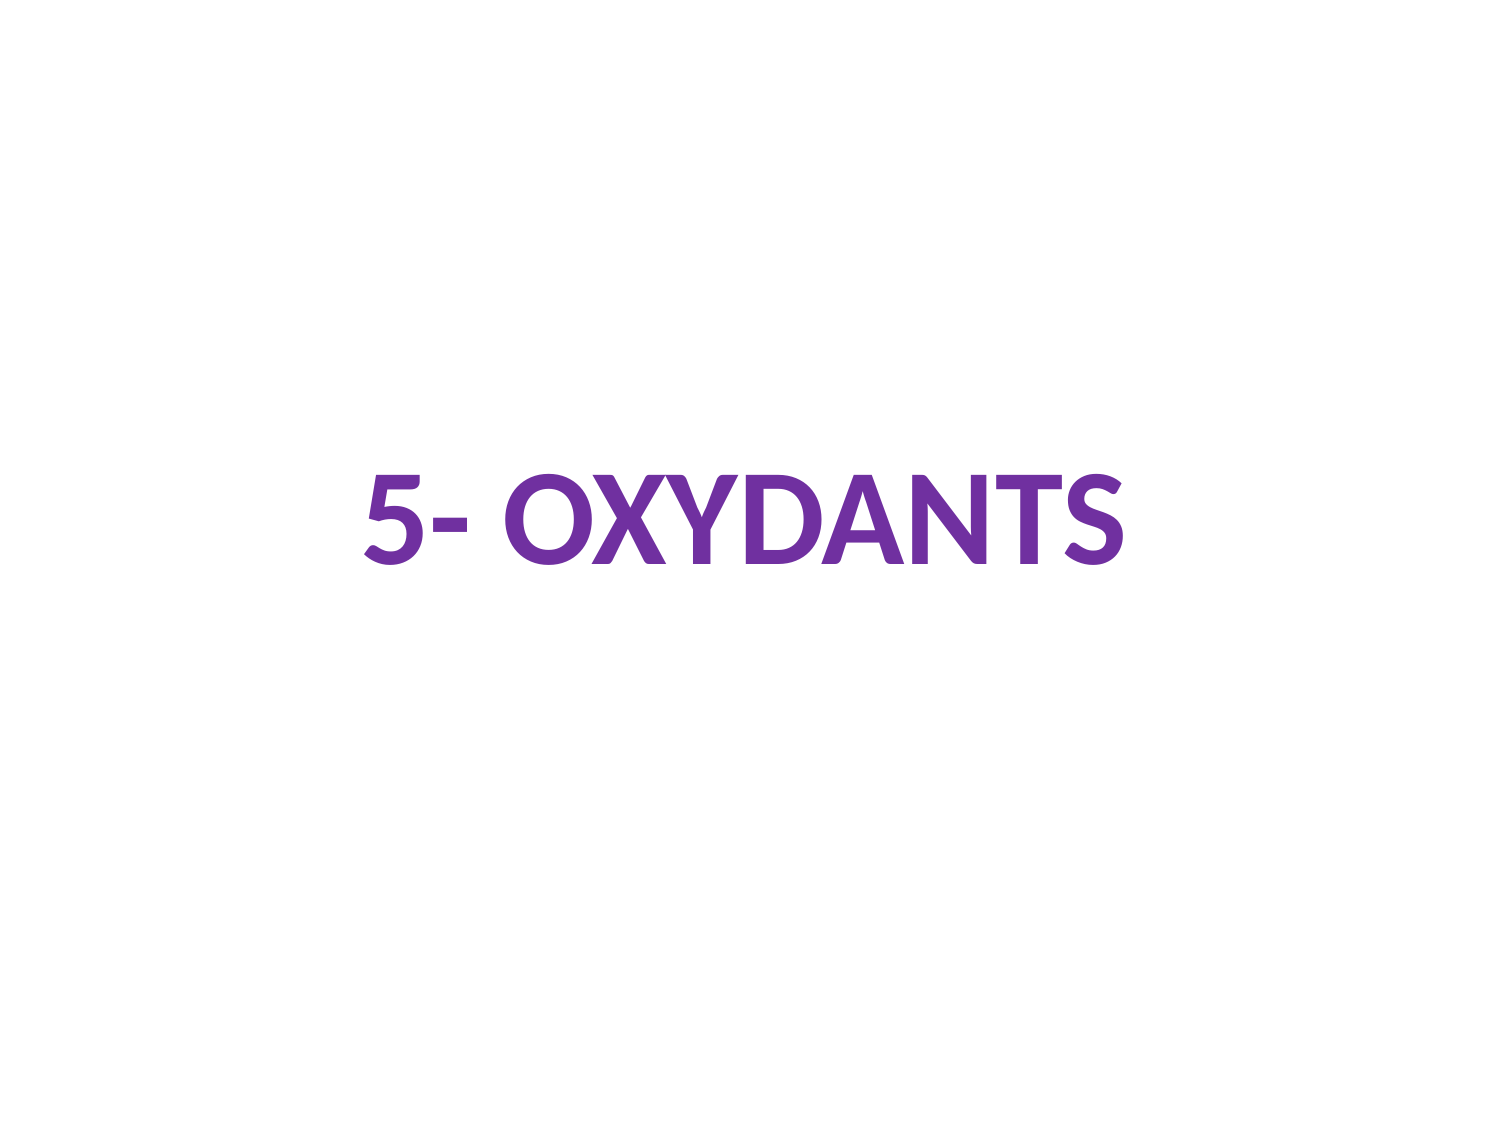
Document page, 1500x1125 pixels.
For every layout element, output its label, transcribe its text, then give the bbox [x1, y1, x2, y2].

subtitle 5- OXYDANTS [35, 35, 1454, 1090]
